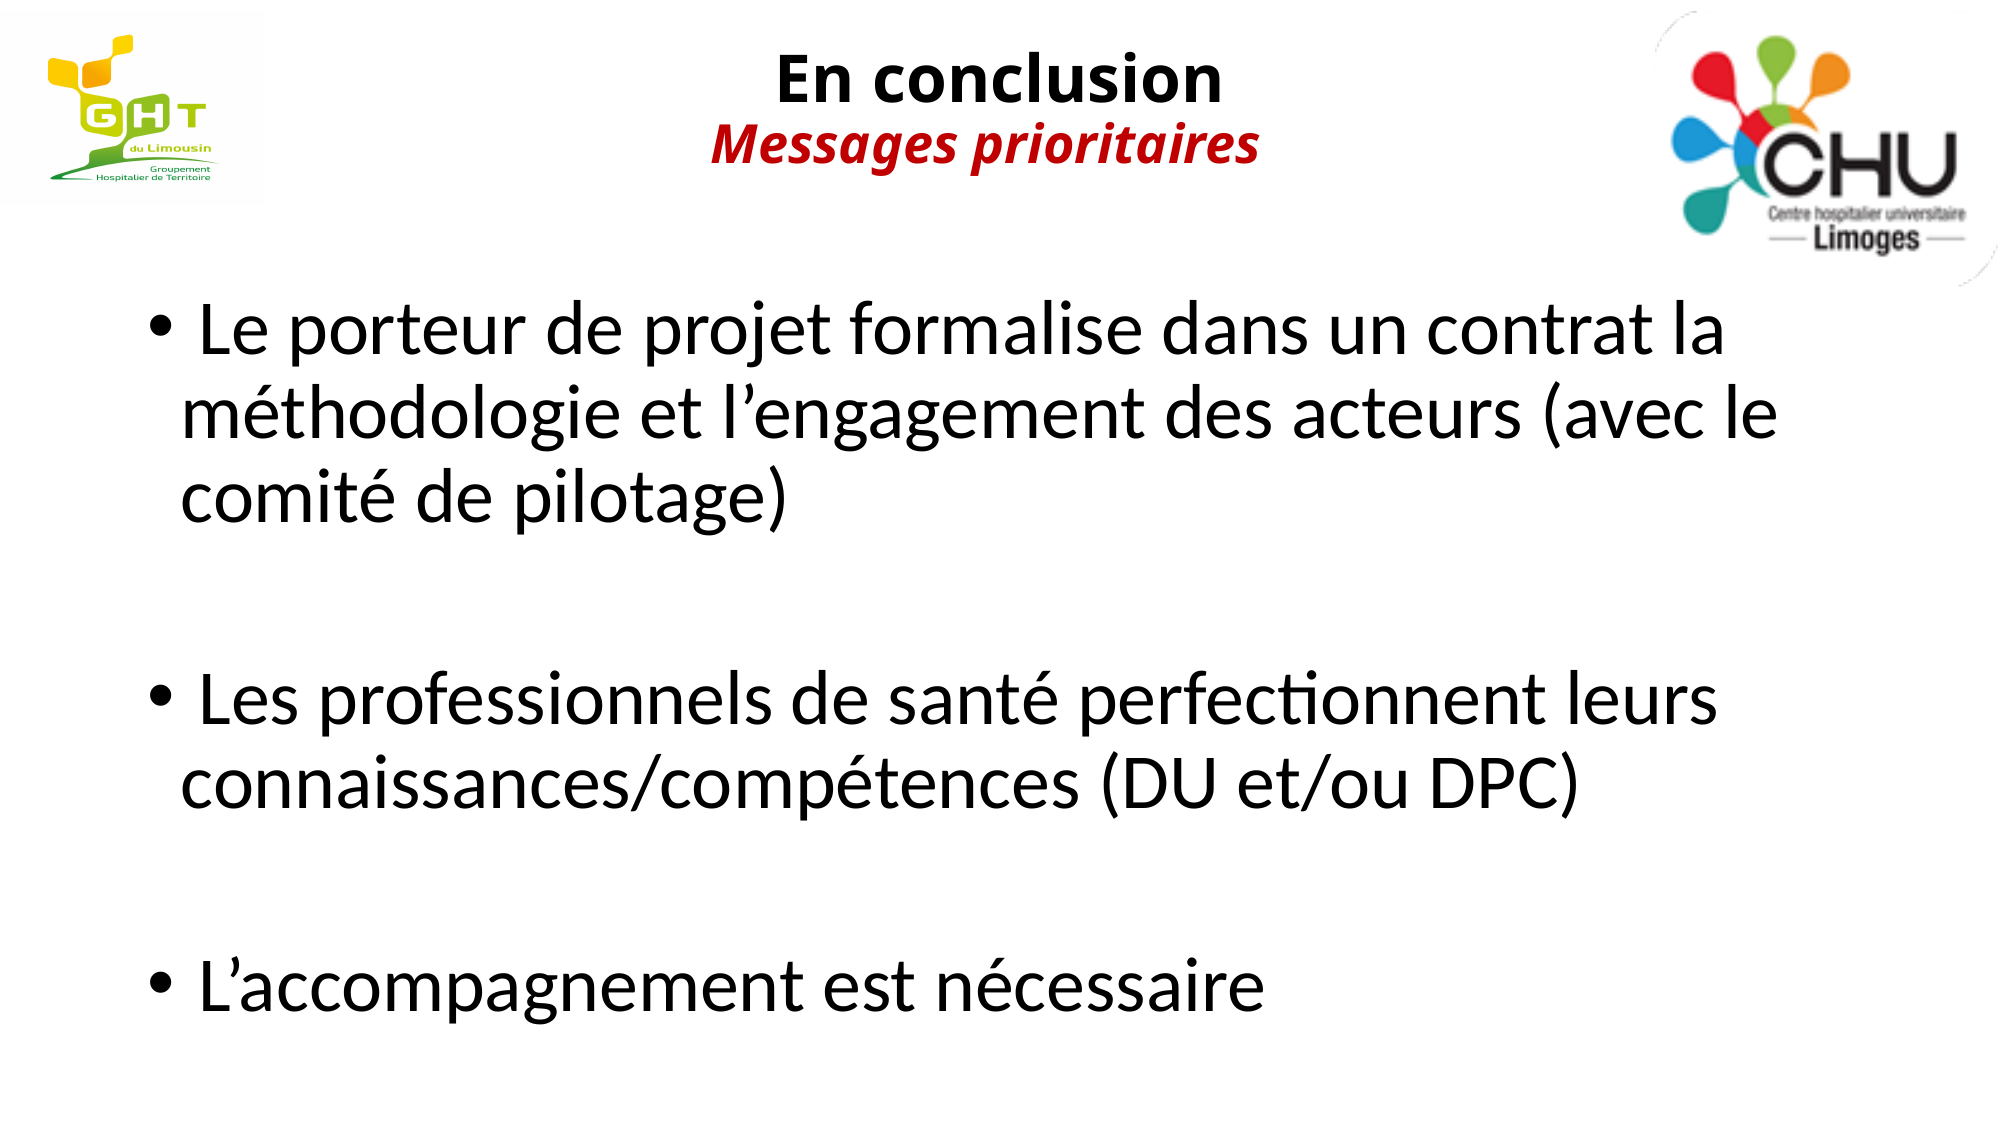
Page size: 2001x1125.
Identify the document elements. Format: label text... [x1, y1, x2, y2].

title En conclusion Messages prioritaires [265, 36, 1654, 204]
picture [0, 11, 265, 205]
picture [1654, 10, 2000, 289]
list Le porteur de projet formalise dans un contrat la méthodologie et l’engagement des acteurs (avec le comité de pilotage) Les professionnels de santé perfectionnent leurs connaissances/compétences (DU et/ou DPC) L’accompagnement est nécessaire [132, 204, 1934, 1125]
